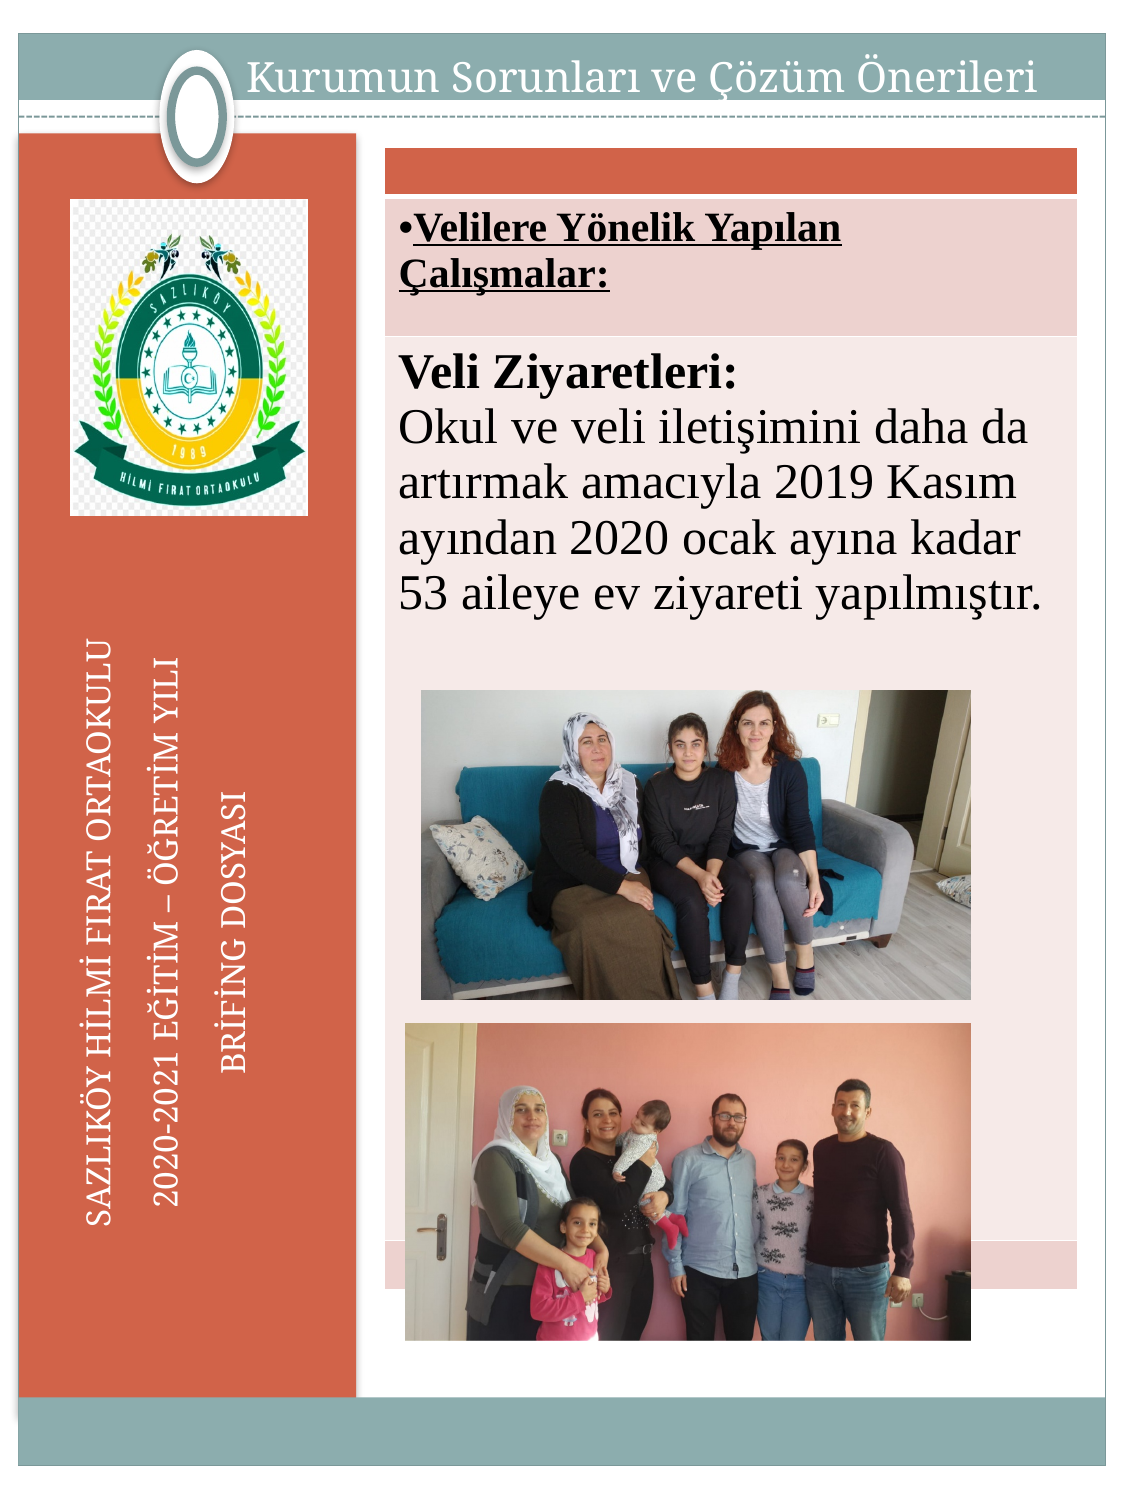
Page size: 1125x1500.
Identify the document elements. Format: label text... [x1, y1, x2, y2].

table_cell Veli Ziyaretleri: Okul ve veli iletişimini daha da artırmak amacıyla 2019 Kasım ayından 2020 ocak ayına kadar 53 aileye ev ziyareti yapılmıştır. [385, 337, 1077, 1240]
picture [404, 1023, 971, 1341]
table_header [385, 148, 1077, 194]
table_cell [975, 1241, 1077, 1289]
picture [70, 198, 308, 516]
list SAZLIKÖY HİLMİ FIRAT ORTAOKULU 2020-2021 EĞİTİM – ÖĞRETİM YILI BRİFİNG DOSYASI [69, 524, 291, 1388]
text_box Kurumun Sorunları ve Çözüm Önerileri [231, 43, 1078, 101]
picture [421, 690, 971, 1001]
table_cell [385, 1241, 398, 1289]
table_cell Velilere Yönelik Yapılan Çalışmalar: [385, 199, 1077, 336]
